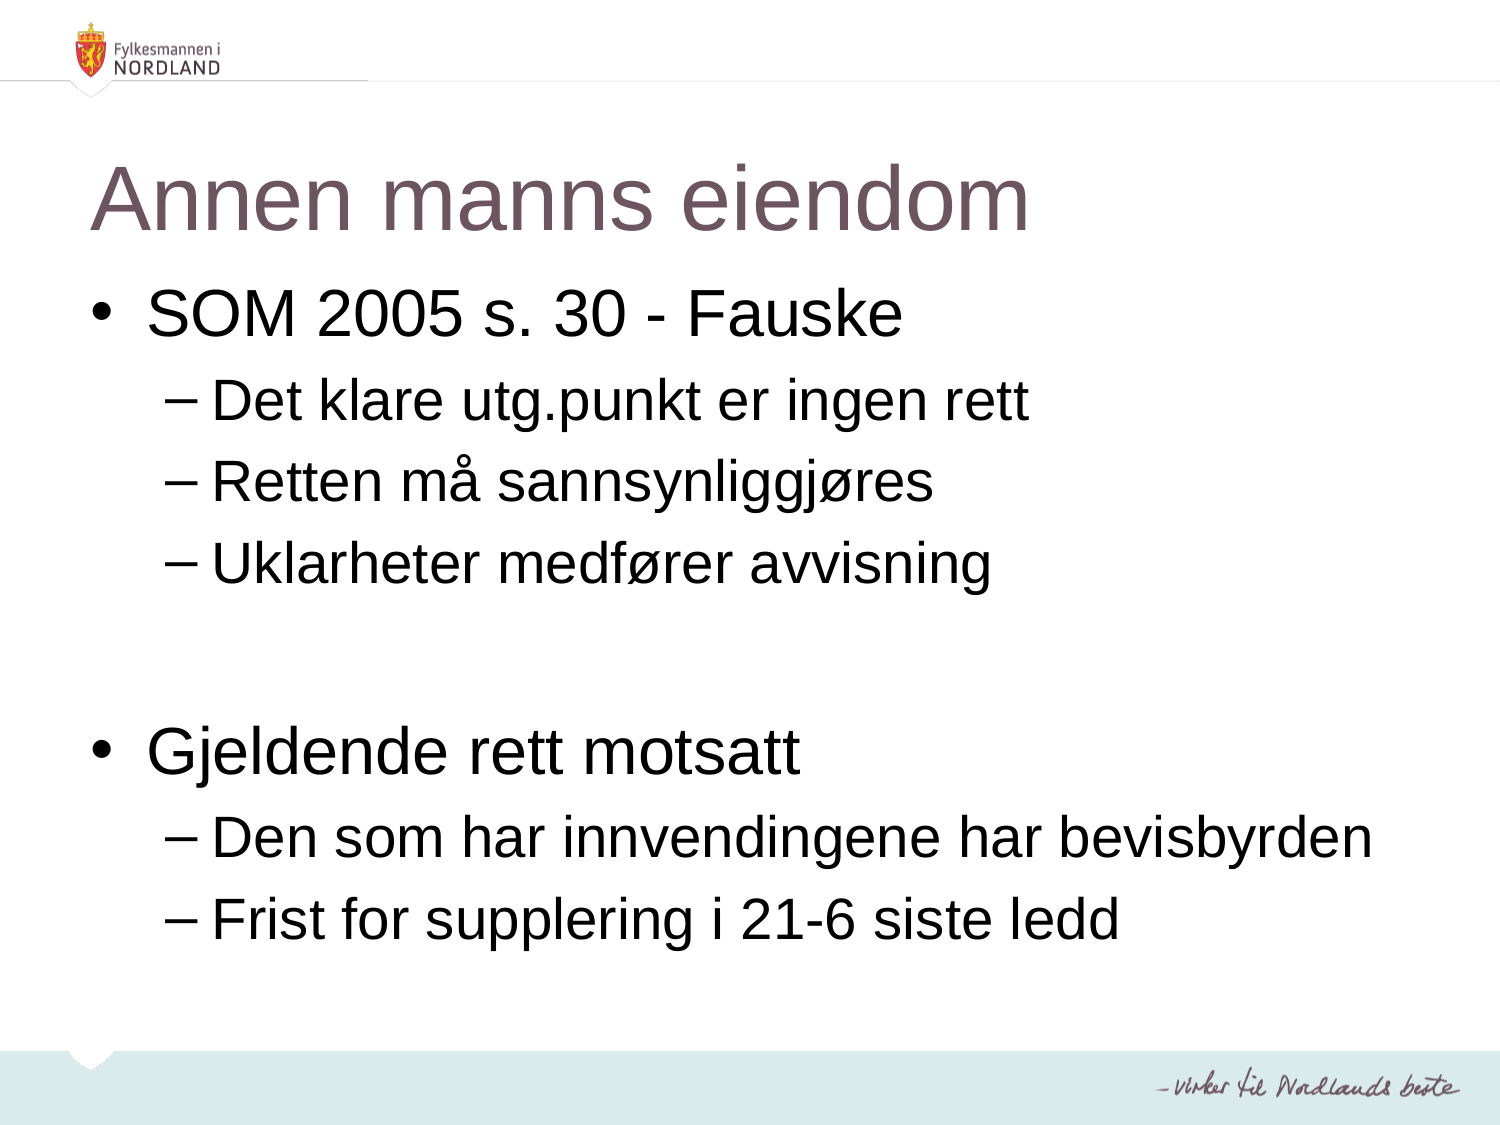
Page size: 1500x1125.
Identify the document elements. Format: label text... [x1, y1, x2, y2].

picture [0, 1043, 1500, 1125]
title Annen manns eiendom [75, 127, 1425, 260]
list SOM 2005 s. 30 - Fauske Det klare utg.punkt er ingen rett Retten må sannsynliggjøres Uklarheter medfører avvisning Gjeldende rett motsatt Den som har innvendingene har bevisbyrden Frist for supplering i 21-6 siste ledd [75, 262, 1425, 1005]
picture [0, 0, 1500, 108]
